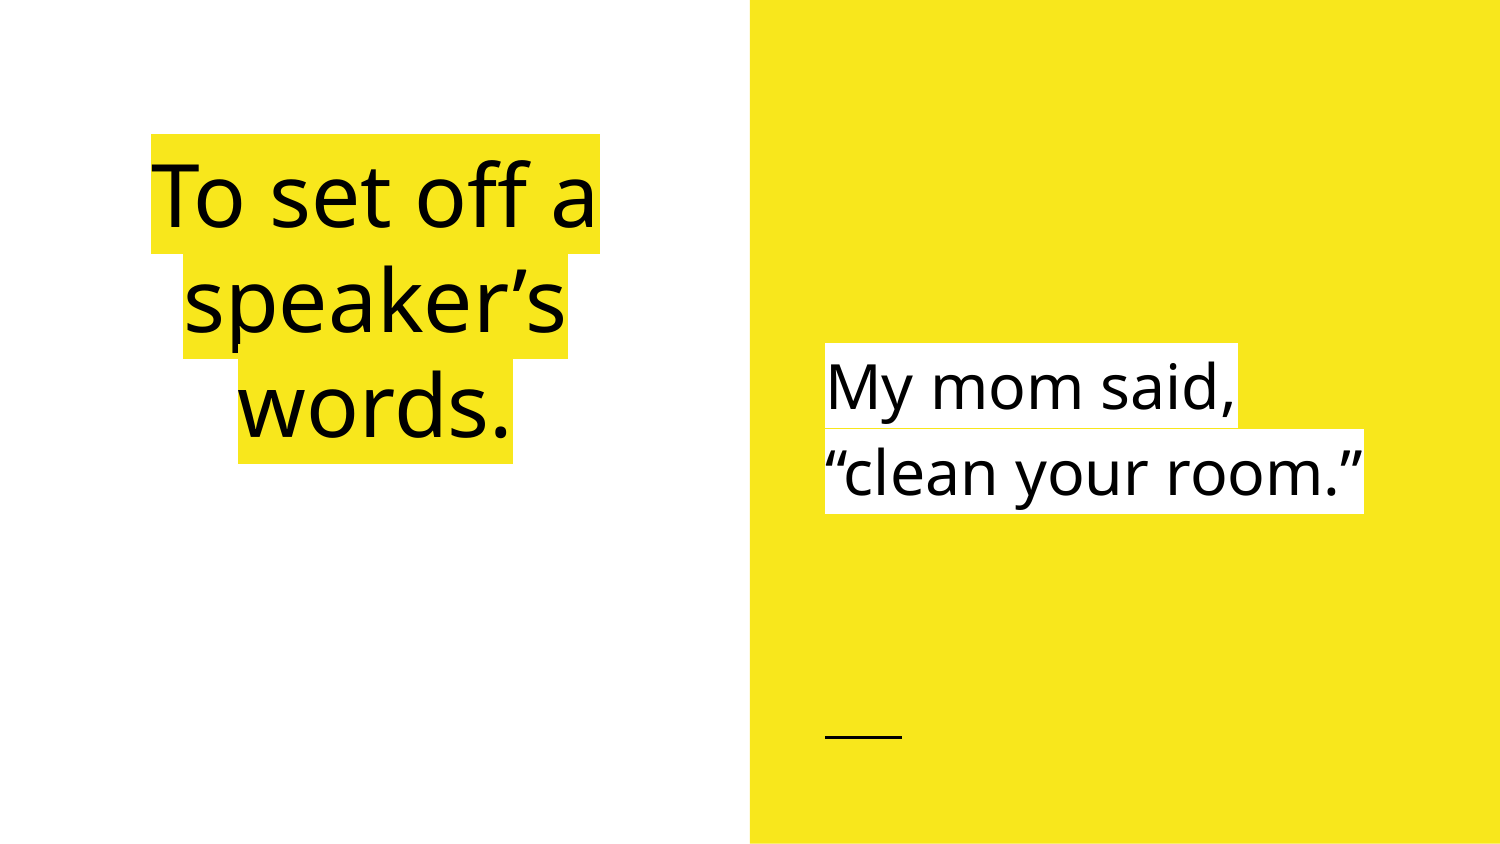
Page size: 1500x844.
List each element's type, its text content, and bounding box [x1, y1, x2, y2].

title To set off a speaker’s words. [43, 177, 708, 471]
list My mom said, “clean your room.” [810, 118, 1440, 725]
